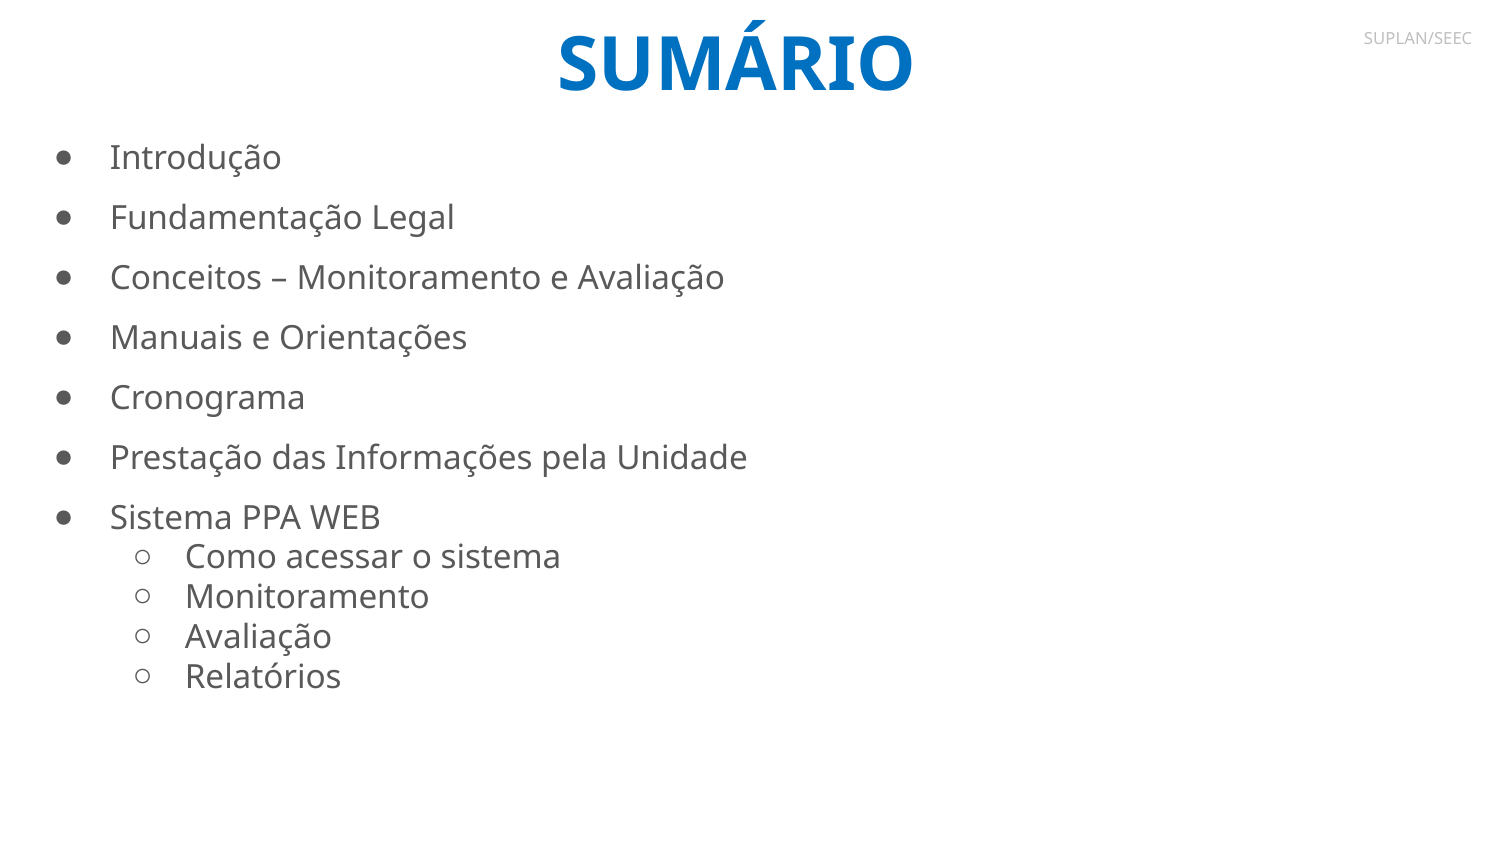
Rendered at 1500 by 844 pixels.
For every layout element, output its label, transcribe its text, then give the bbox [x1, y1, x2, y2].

list Introdução Fundamentação Legal Conceitos – Monitoramento e Avaliação Manuais e Orientações Cronograma Prestação das Informações pela Unidade Sistema PPA WEB Como acessar o sistema Monitoramento Avaliação Relatórios [19, 101, 1418, 844]
title SUMÁRIO [37, 0, 1436, 94]
text_box SUPLAN/SEEC [1243, 12, 1488, 81]
